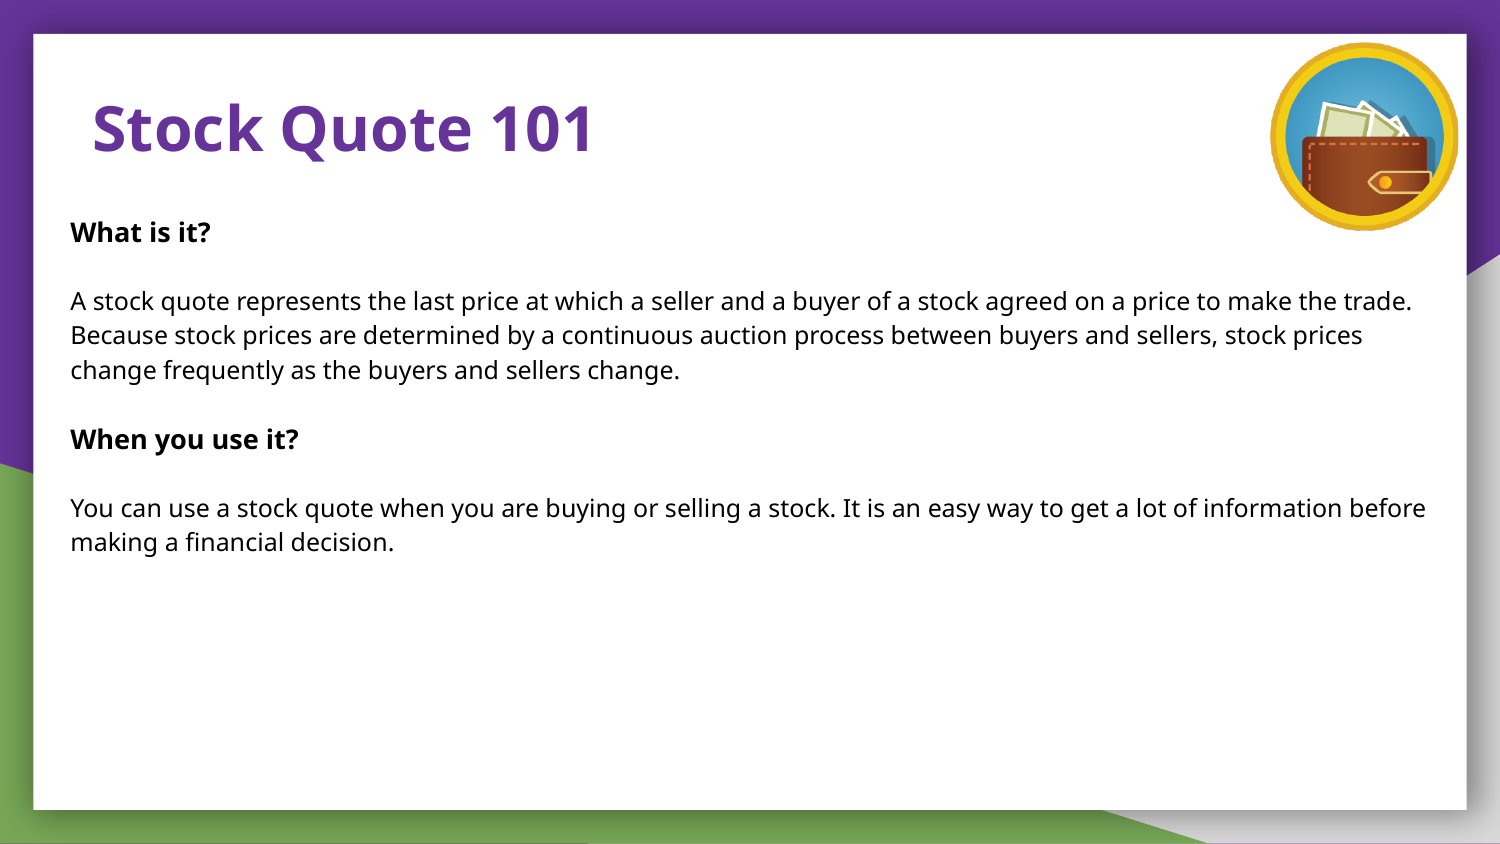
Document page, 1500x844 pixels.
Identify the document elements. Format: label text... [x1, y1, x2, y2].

picture [1270, 42, 1460, 232]
title Stock Quote 101 [77, 74, 1265, 195]
list What is it? A stock quote represents the last price at which a seller and a buyer of a stock agreed on a price to make the trade. Because stock prices are determined by a continuous auction process between buyers and sellers, stock prices change frequently as the buyers and sellers change. When you use it? You can use a stock quote when you are buying or selling a stock. It is an easy way to get a lot of information before making a financial decision. [55, 195, 1445, 671]
